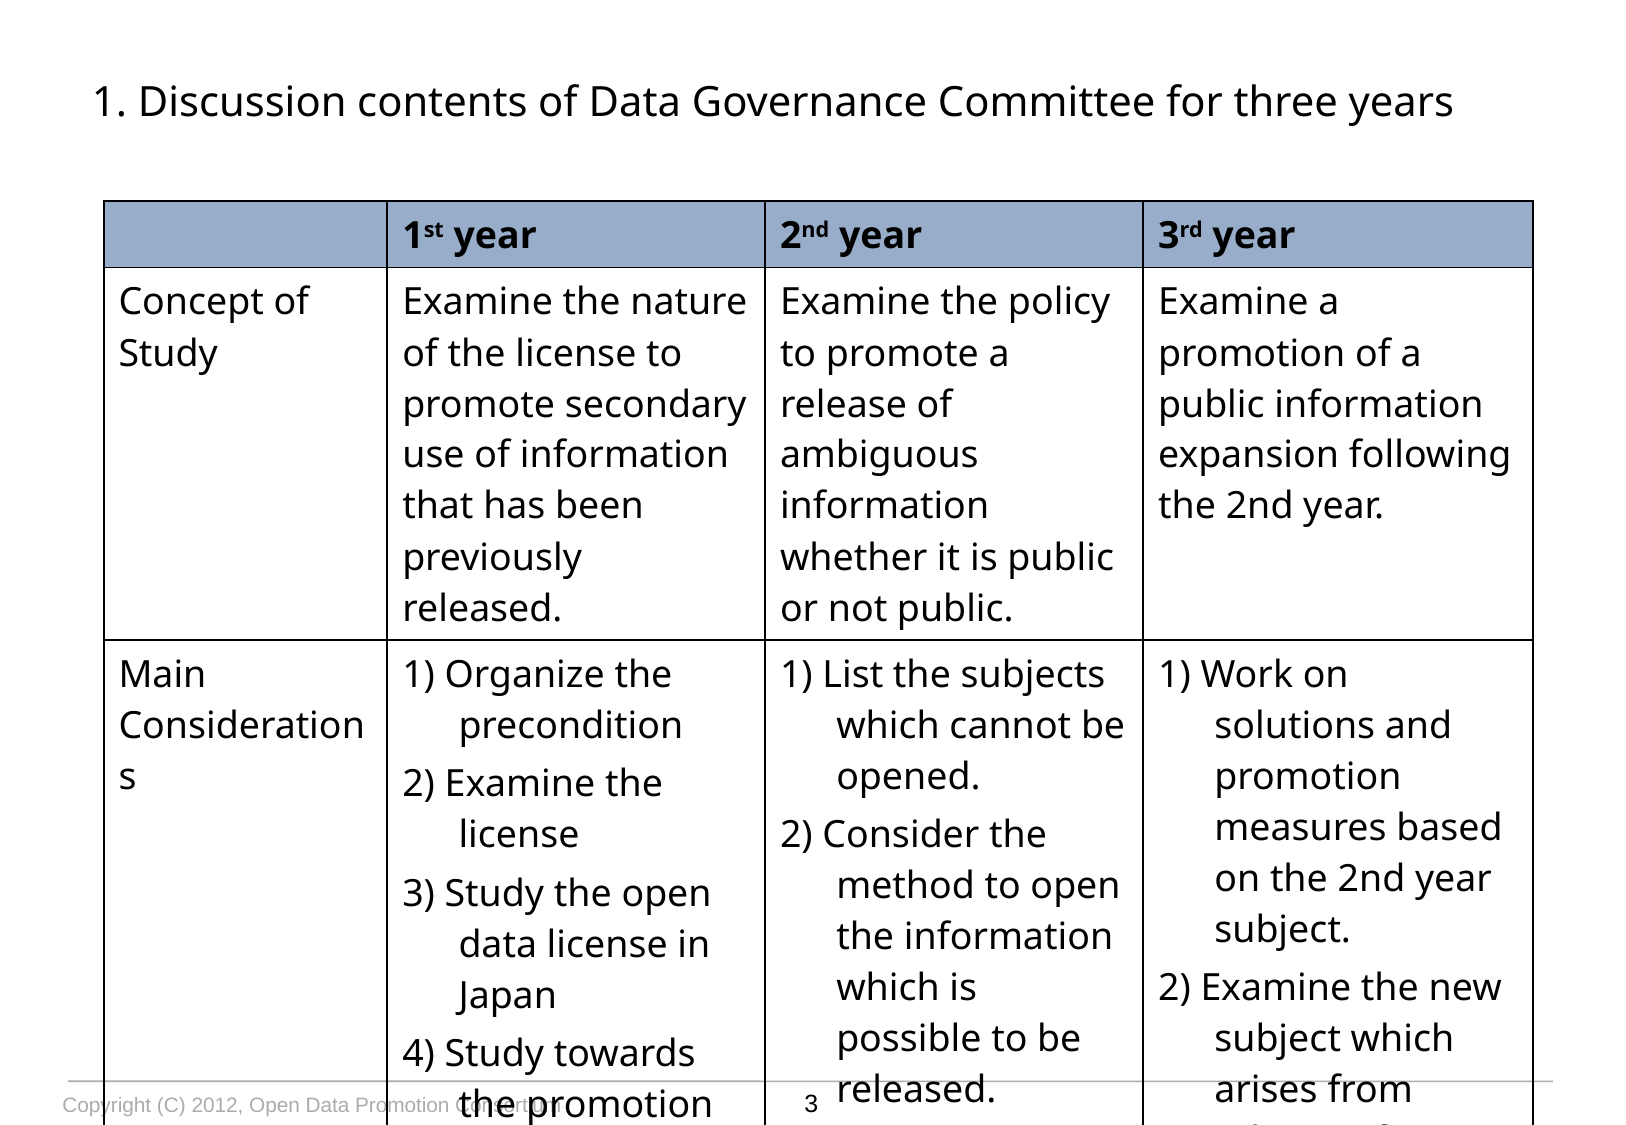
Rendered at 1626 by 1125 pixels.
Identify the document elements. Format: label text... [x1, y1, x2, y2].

title 1. Discussion contents of Data Governance Committee for three years [67, 53, 1554, 134]
list [91, 148, 1558, 360]
table_header 3rd year [1144, 202, 1532, 267]
footer Copyright (C) 2012, Open Data Promotion Consortium [62, 1091, 103, 1117]
table_header 1st year [388, 202, 764, 267]
table_cell 1) Work on solutions and promotion measures based on the 2nd year subject. 2) Examine the new subject which arises from release of information. [1144, 641, 1532, 1125]
table_header 2nd year [766, 202, 1142, 267]
table_cell Concept of Study [105, 268, 386, 639]
table_cell Examine a promotion of a public information expansion following the 2nd year. [1144, 268, 1532, 639]
table_cell Examine the policy to promote a release of ambiguous information whether it is public or not public. [766, 268, 1142, 639]
table_cell 1) Organize the precondition 2) Examine the license 3) Study the open data license in Japan 4) Study towards the promotion of open data licenses [388, 641, 764, 1125]
table_cell 1) List the subjects which cannot be opened. 2) Consider the method to open the information which is possible to be released. 3) Brush up the license. [766, 641, 1142, 1125]
table_cell Main Considerations [105, 641, 386, 1125]
table_header [105, 202, 386, 267]
table_cell Examine the nature of the license to promote secondary use of information that has been previously released. [388, 268, 764, 639]
